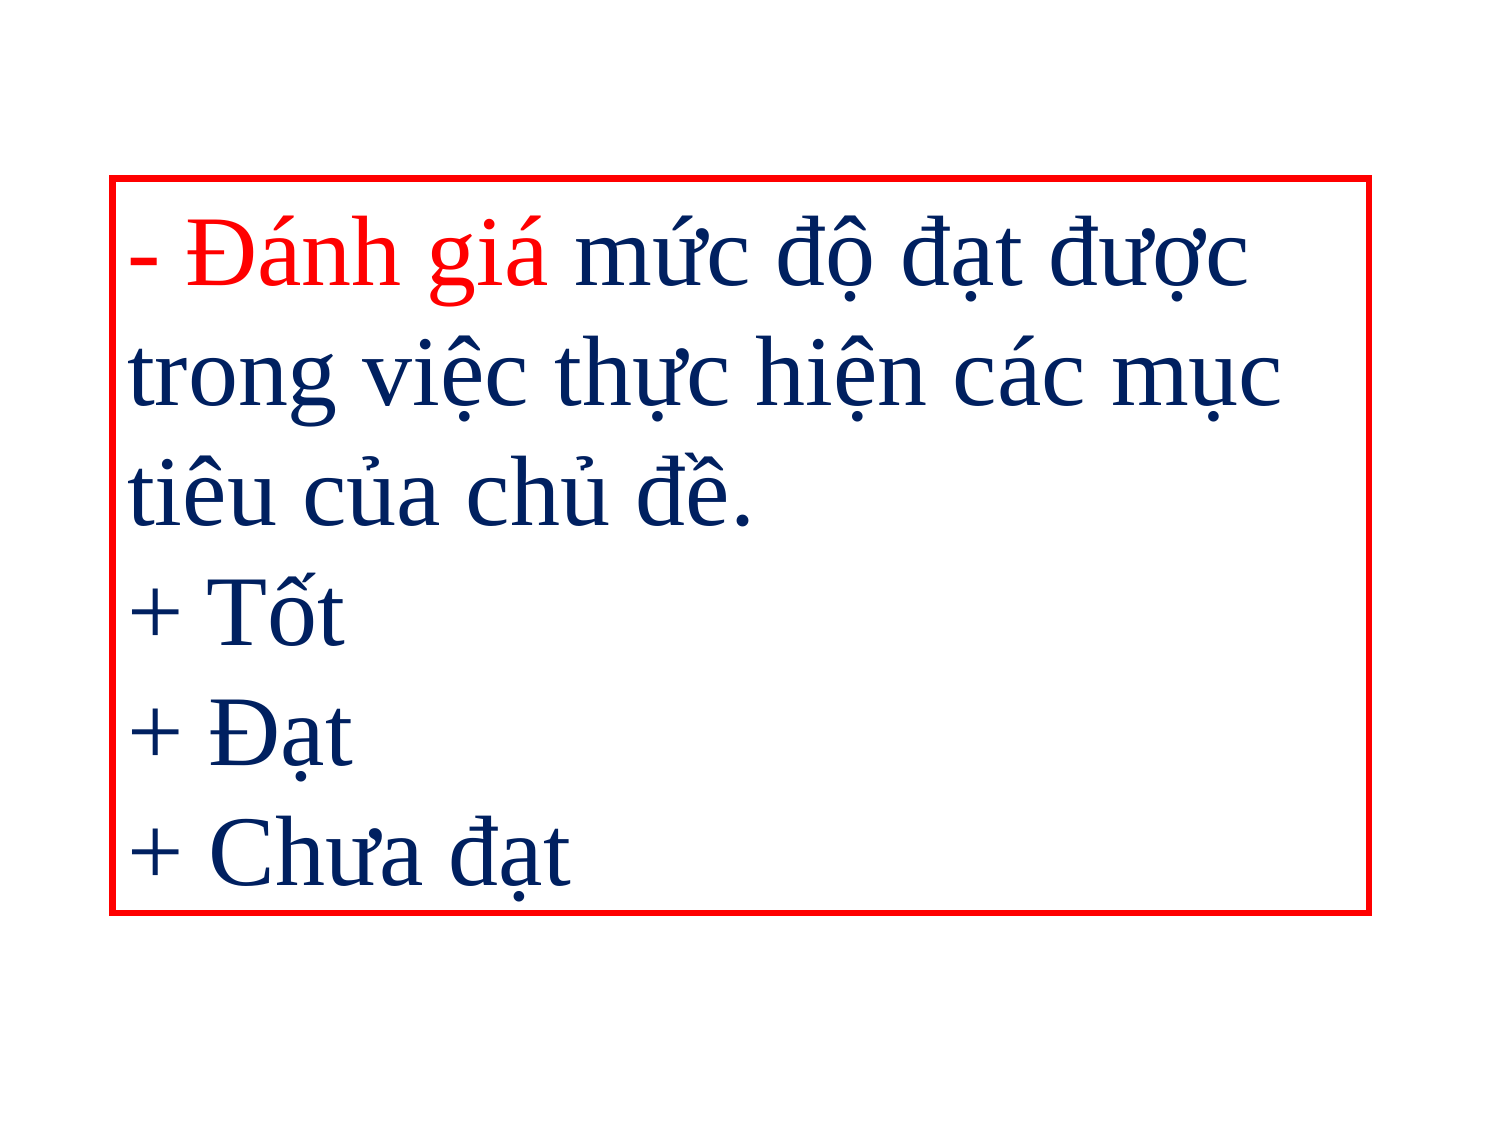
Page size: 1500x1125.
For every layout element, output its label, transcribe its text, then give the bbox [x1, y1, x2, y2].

text_box - Đánh giá mức độ đạt được trong việc thực hiện các mục tiêu của chủ đề. + Tốt + Đạt + Chưa đạt [111, 177, 1370, 914]
